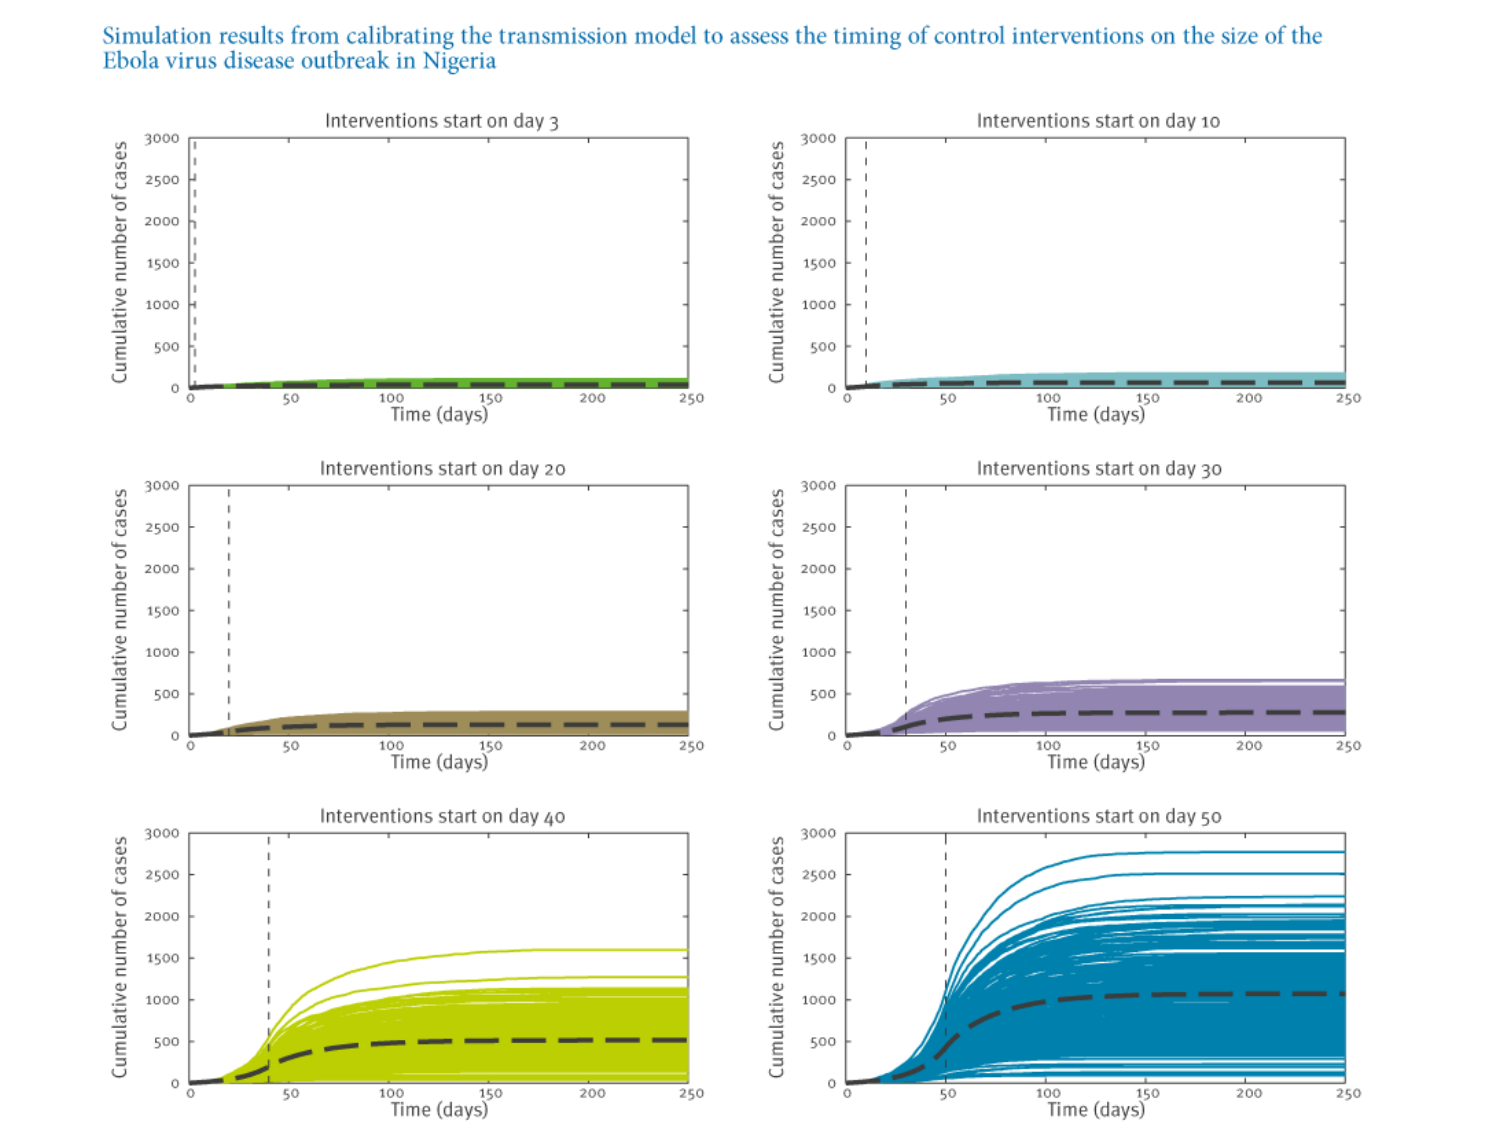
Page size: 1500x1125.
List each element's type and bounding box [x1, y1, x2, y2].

list [88, 20, 1377, 1125]
